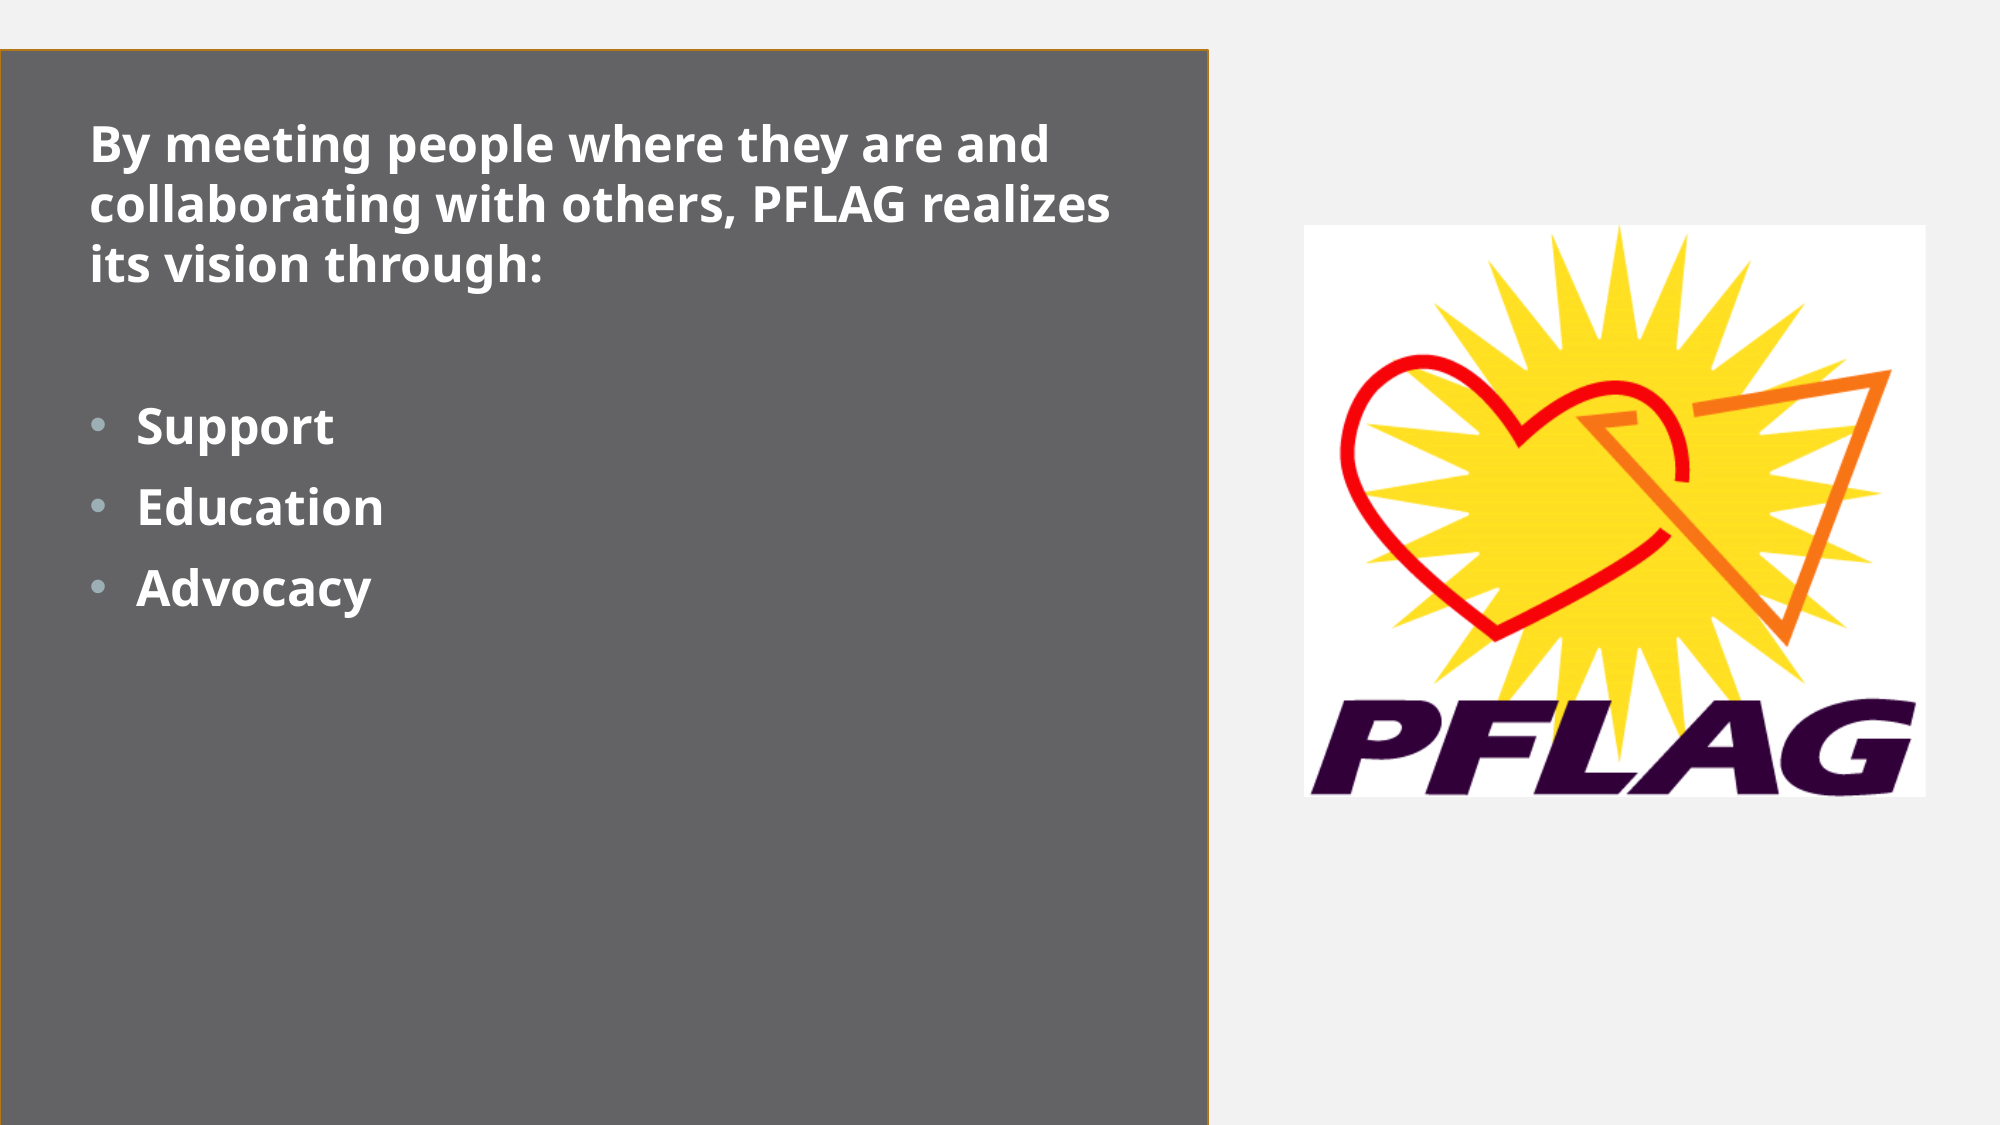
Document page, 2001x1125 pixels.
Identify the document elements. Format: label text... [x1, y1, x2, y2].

picture [1303, 225, 1926, 797]
text_box [0, 49, 1209, 1125]
list By meeting people where they are and collaborating with others, PFLAG realizes its vision through: Support Education Advocacy [74, 105, 1134, 750]
